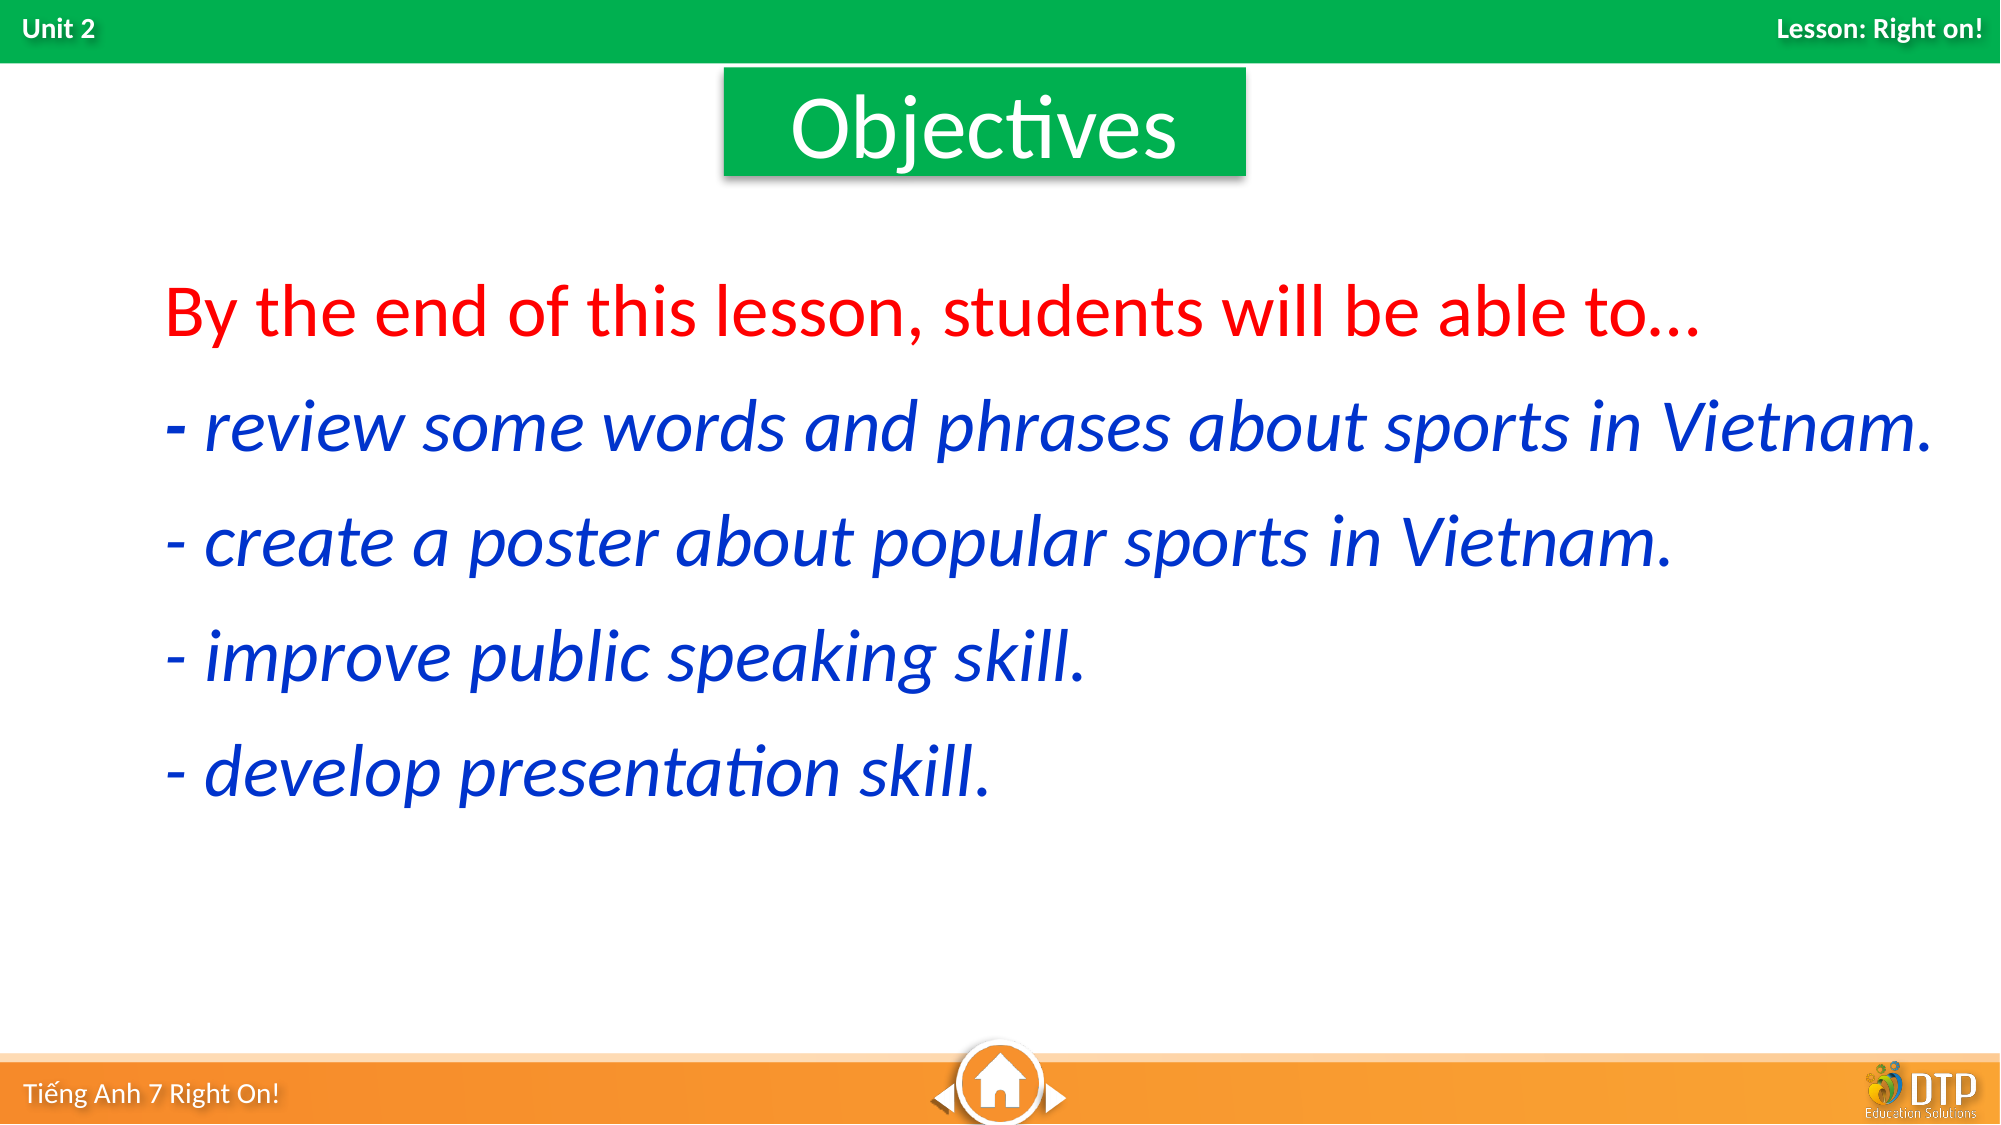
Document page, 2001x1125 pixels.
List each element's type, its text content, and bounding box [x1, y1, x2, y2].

picture [0, 64, 2000, 1125]
text_box By the end of this lesson, students will be able to… - review some words and phrases about sports in Vietnam. - create a poster about popular sports in Vietnam. - improve public speaking skill. - develop presentation skill. [149, 253, 1962, 819]
text_box Objectives [722, 65, 1248, 178]
